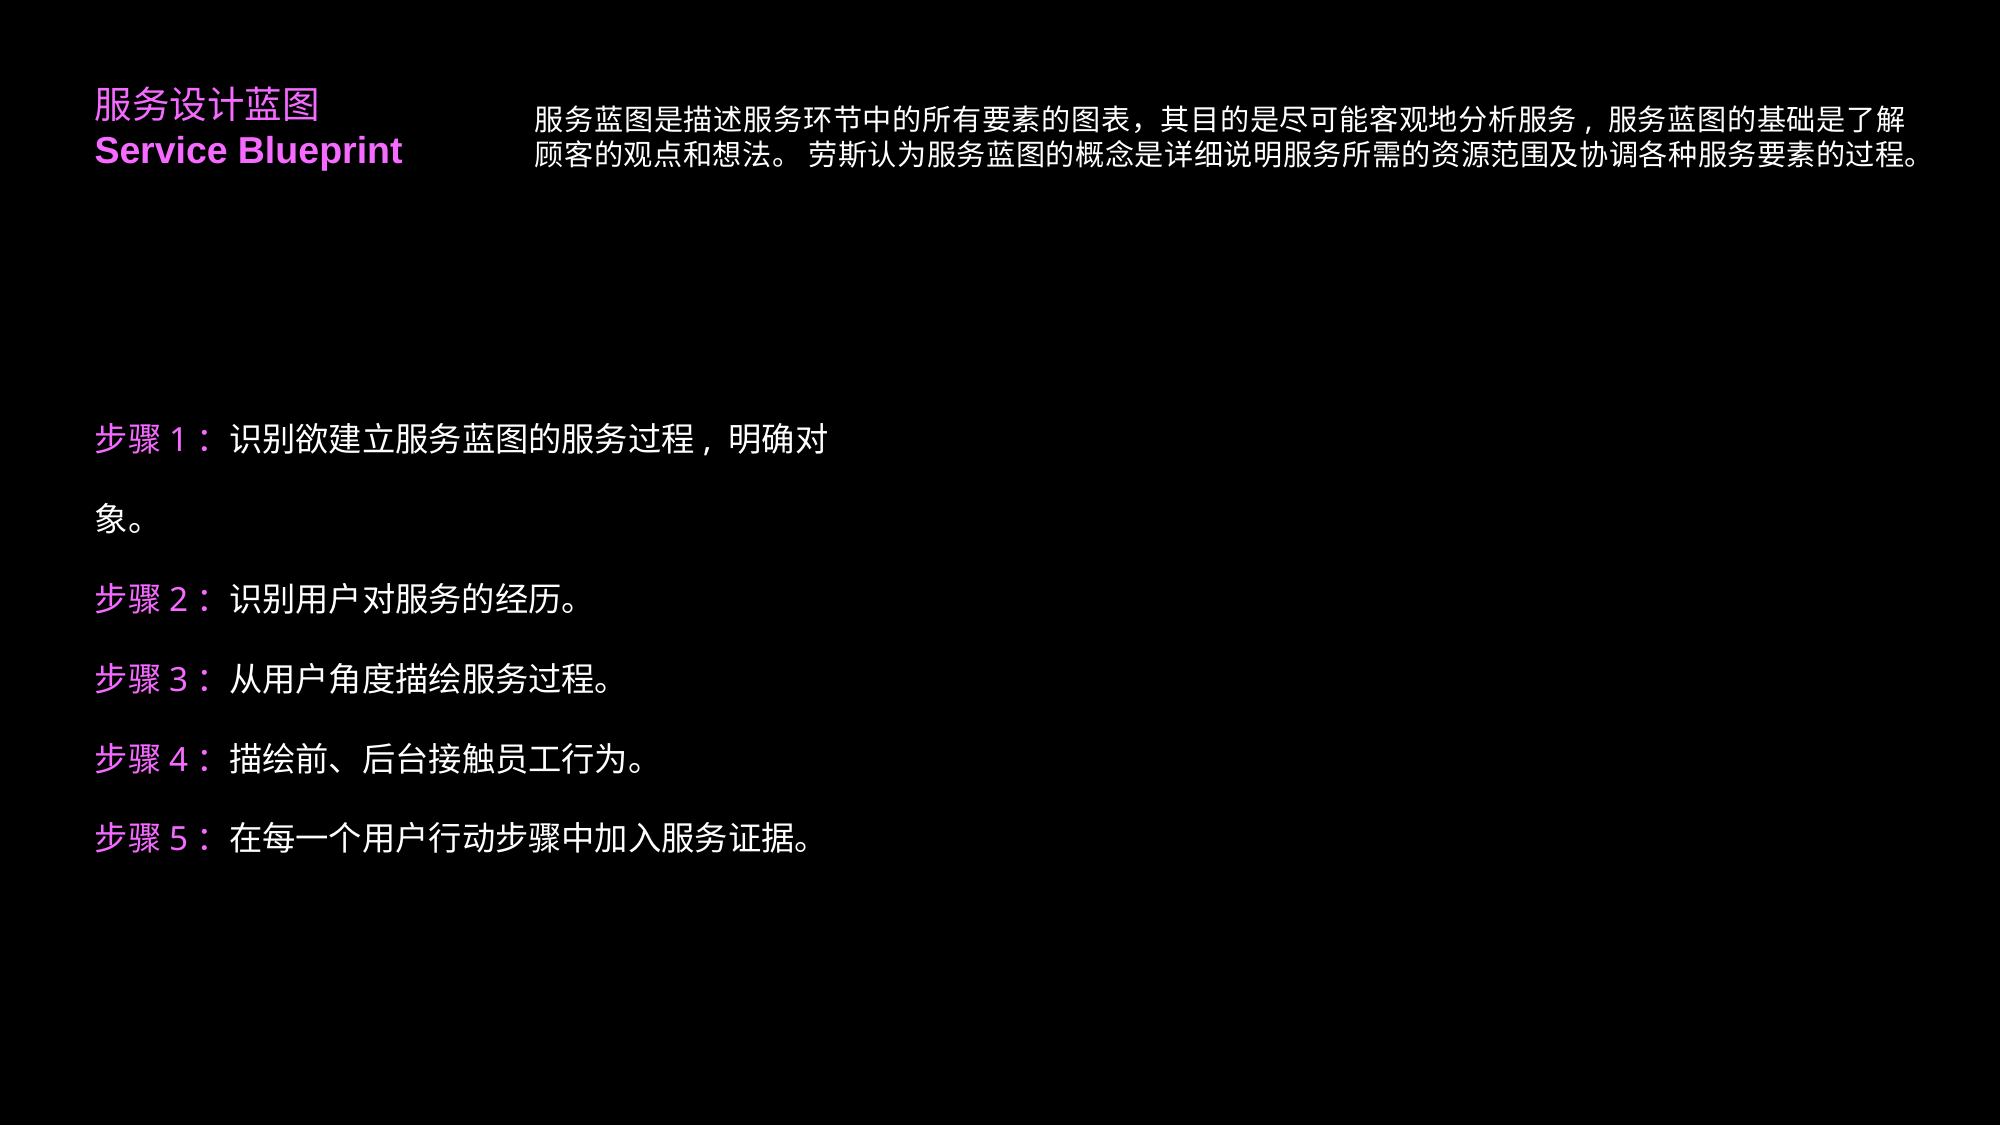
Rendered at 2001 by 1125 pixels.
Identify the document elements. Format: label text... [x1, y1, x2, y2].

text_box 服务蓝图是描述服务环节中的所有要素的图表，其目的是尽可能客观地分析服务, 服务蓝图的基础是了解顾客的观点和想法。 劳斯认为服务蓝图的概念是详细说明服务所需的资源范围及协调各种服务要素的过程。 [520, 94, 1921, 214]
text_box 步骤1：识别欲建立服务蓝图的服务过程, 明确对象。 步骤2：识别用户对服务的经历。 步骤3：从用户角度描绘服务过程。 步骤4：描绘前、后台接触员工行为。 步骤5：在每一个用户行动步骤中加入服务证据。 [79, 370, 852, 865]
text_box 服务设计蓝图 Service Blueprint [79, 74, 699, 179]
